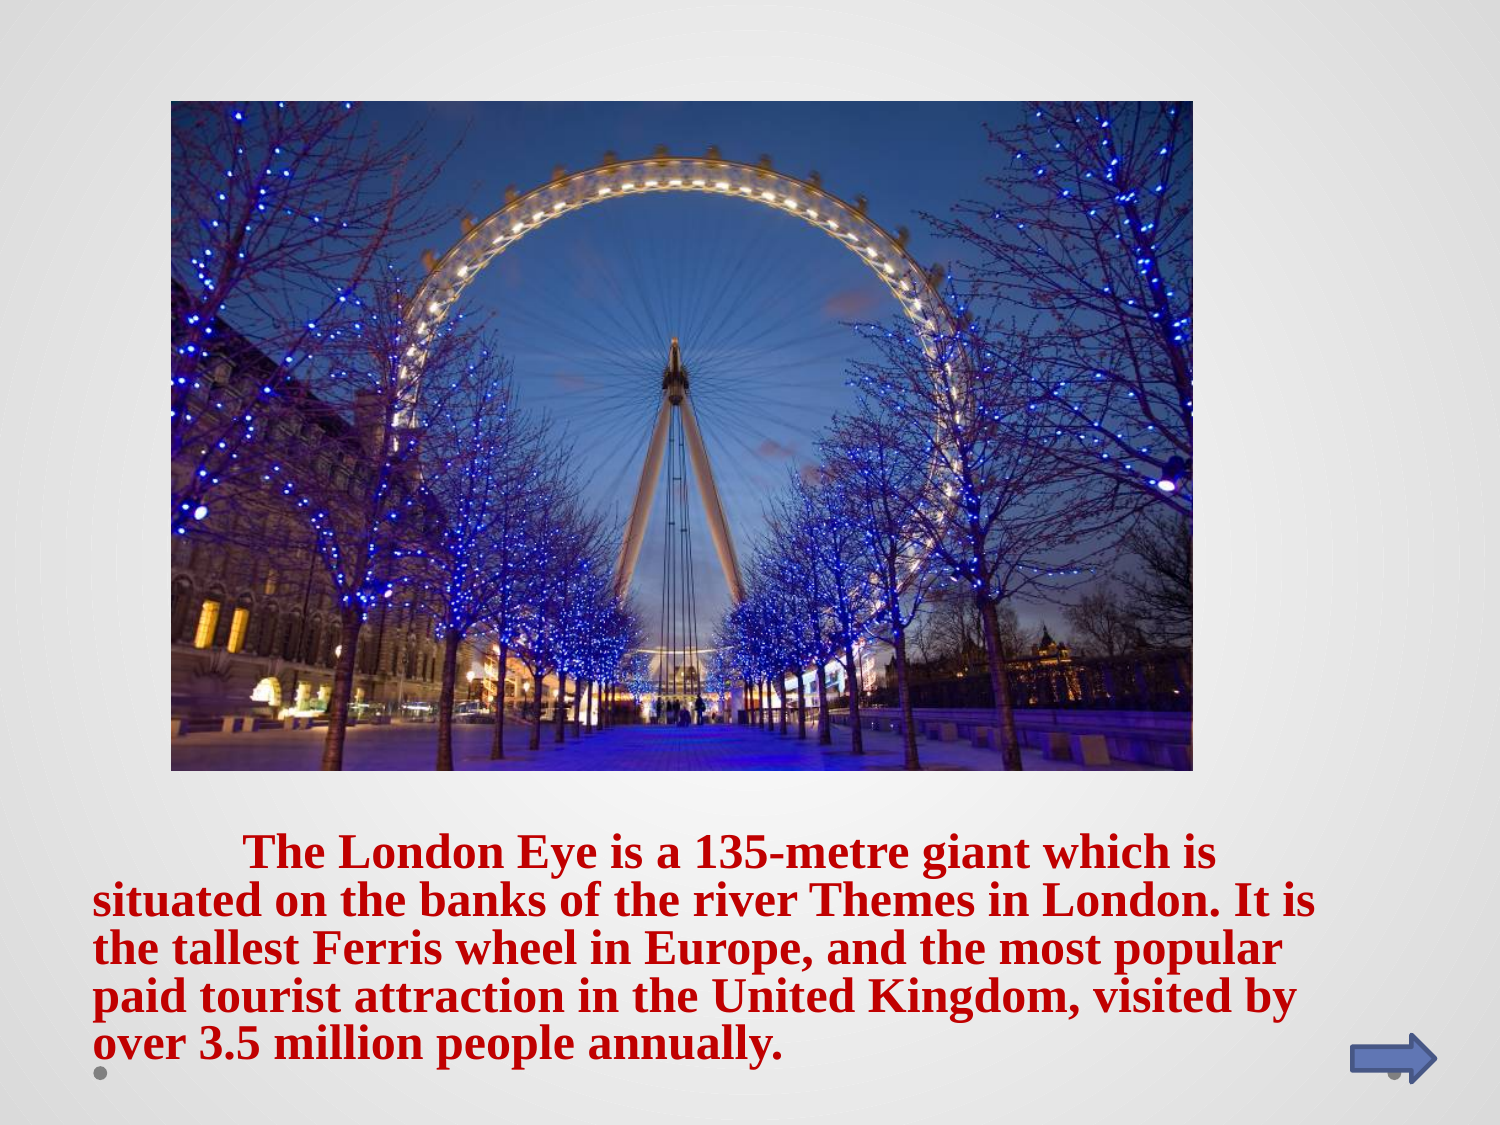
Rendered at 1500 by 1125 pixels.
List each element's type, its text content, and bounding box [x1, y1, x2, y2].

list The London Eye is a 135-metre giant which is situated on the banks of the river Themes in London. It is the tallest Ferris wheel in Europe, and the most popular paid tourist attraction in the United Kingdom, visited by over 3.5 million people annually. [17, 822, 1378, 1023]
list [170, 101, 1193, 772]
text_box [1350, 1032, 1438, 1085]
